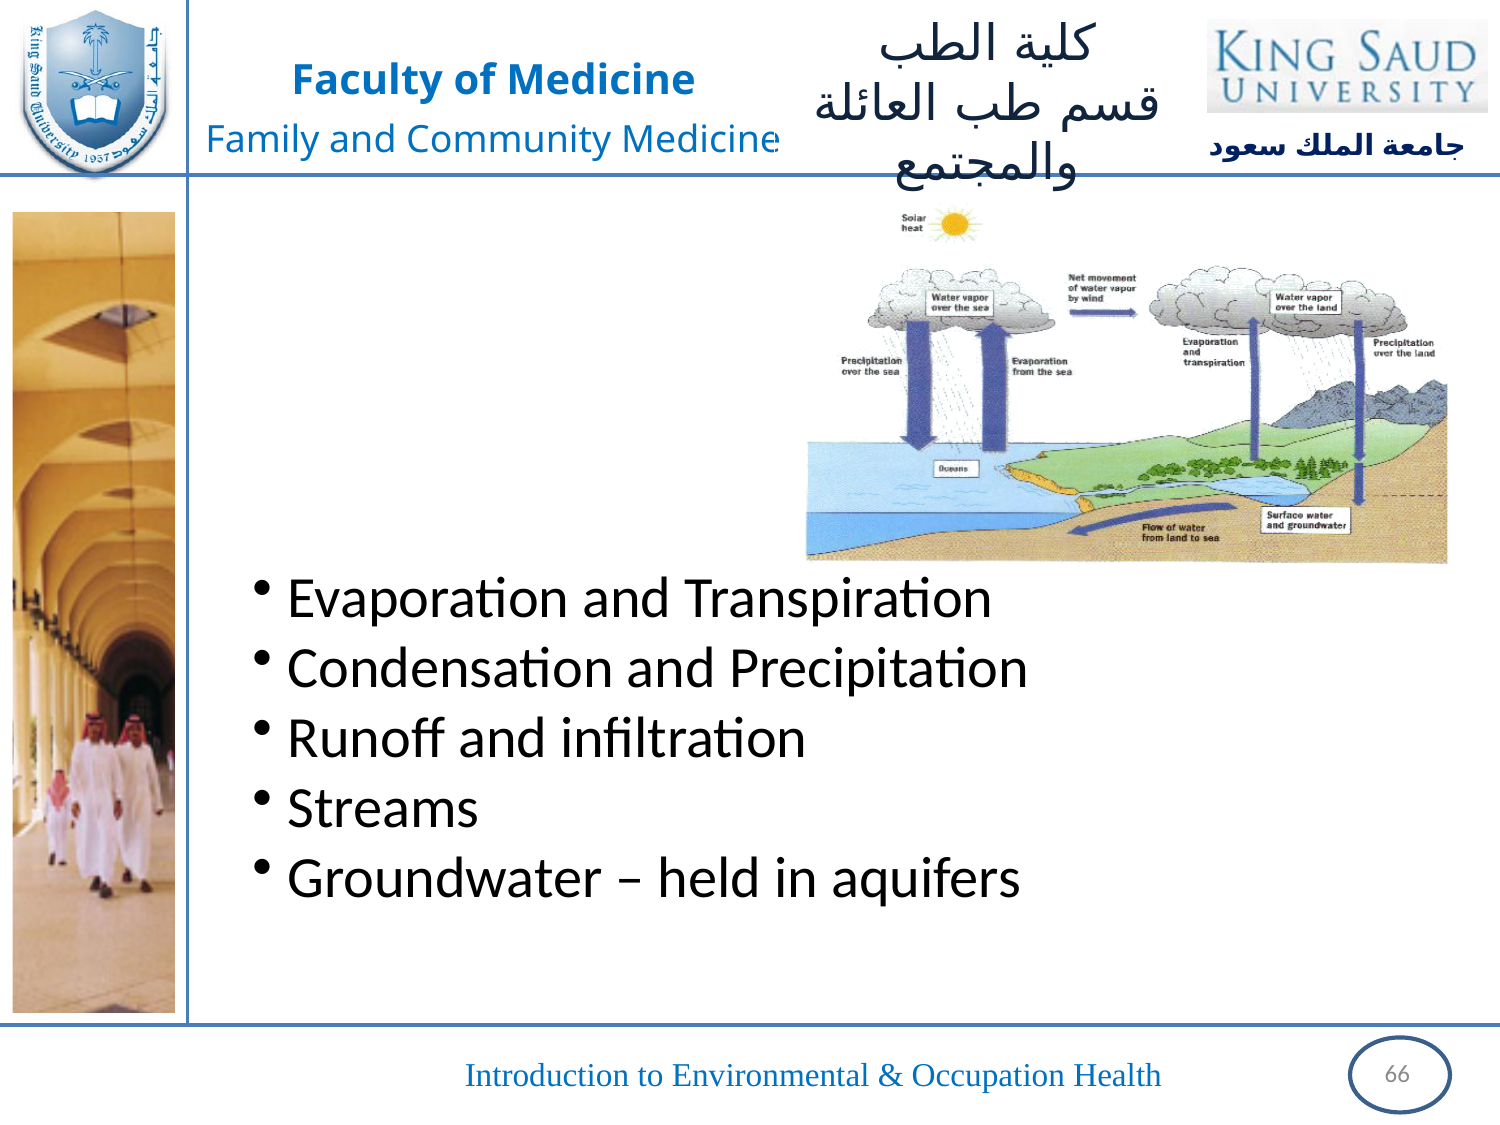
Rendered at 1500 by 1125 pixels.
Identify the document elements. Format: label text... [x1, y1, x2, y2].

picture [1207, 19, 1488, 113]
picture [0, 0, 186, 173]
picture [12, 212, 175, 1013]
picture [799, 199, 1448, 566]
text_box Evaporation and Transpiration Condensation and Precipitation Runoff and infiltration Streams Groundwater – held in aquifers [237, 551, 1050, 917]
slide_number 66 [1312, 1042, 1425, 1103]
picture [0, 177, 186, 188]
